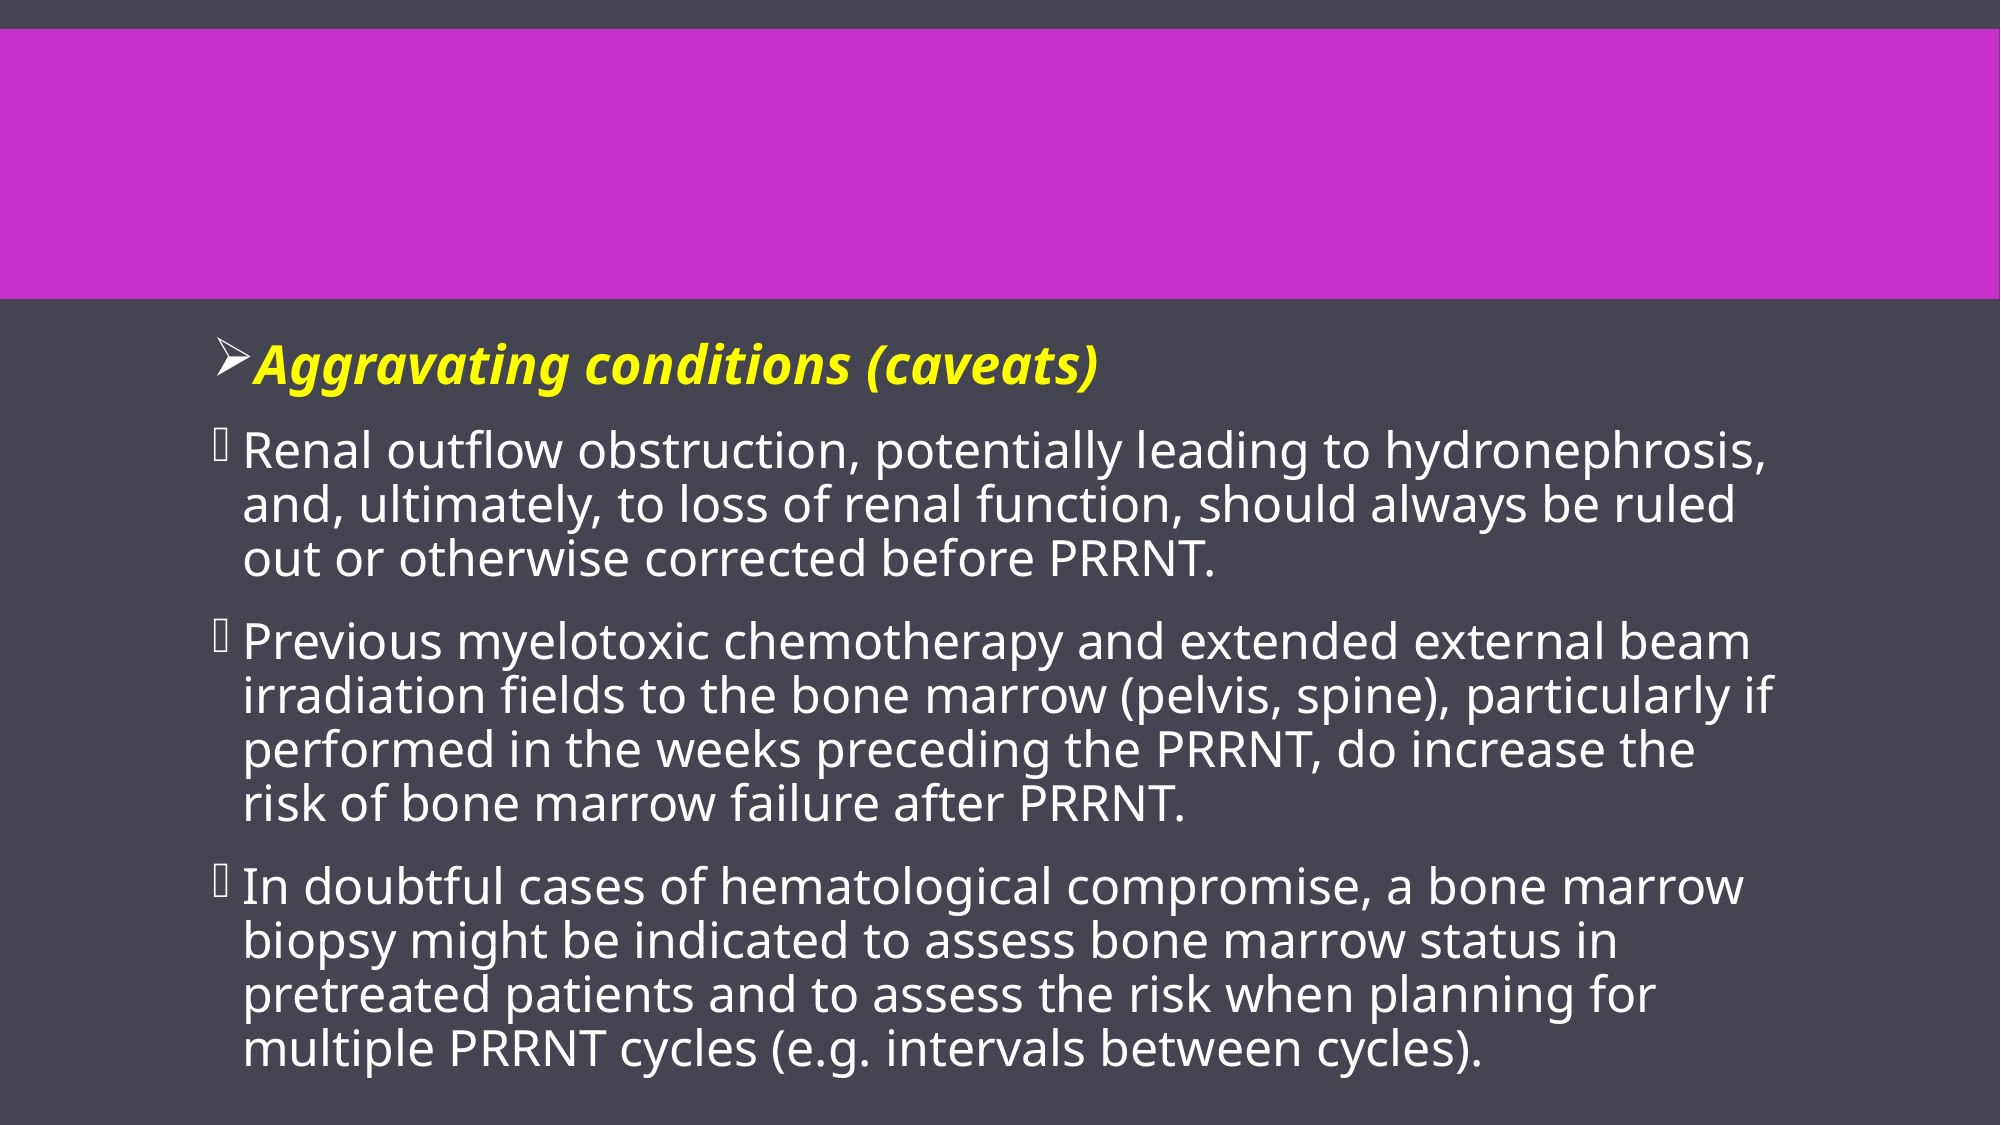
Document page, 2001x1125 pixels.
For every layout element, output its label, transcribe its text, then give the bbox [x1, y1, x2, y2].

list Aggravating conditions (caveats) Renal outflow obstruction, potentially leading to hydronephrosis, and, ultimately, to loss of renal function, should always be ruled out or otherwise corrected before PRRNT. Previous myelotoxic chemotherapy and extended external beam irradiation fields to the bone marrow (pelvis, spine), particularly if performed in the weeks preceding the PRRNT, do increase the risk of bone marrow failure after PRRNT. In doubtful cases of hematological compromise, a bone marrow biopsy might be indicated to assess bone marrow status in pretreated patients and to assess the risk when planning for multiple PRRNT cycles (e.g. intervals between cycles). [197, 329, 1803, 1020]
